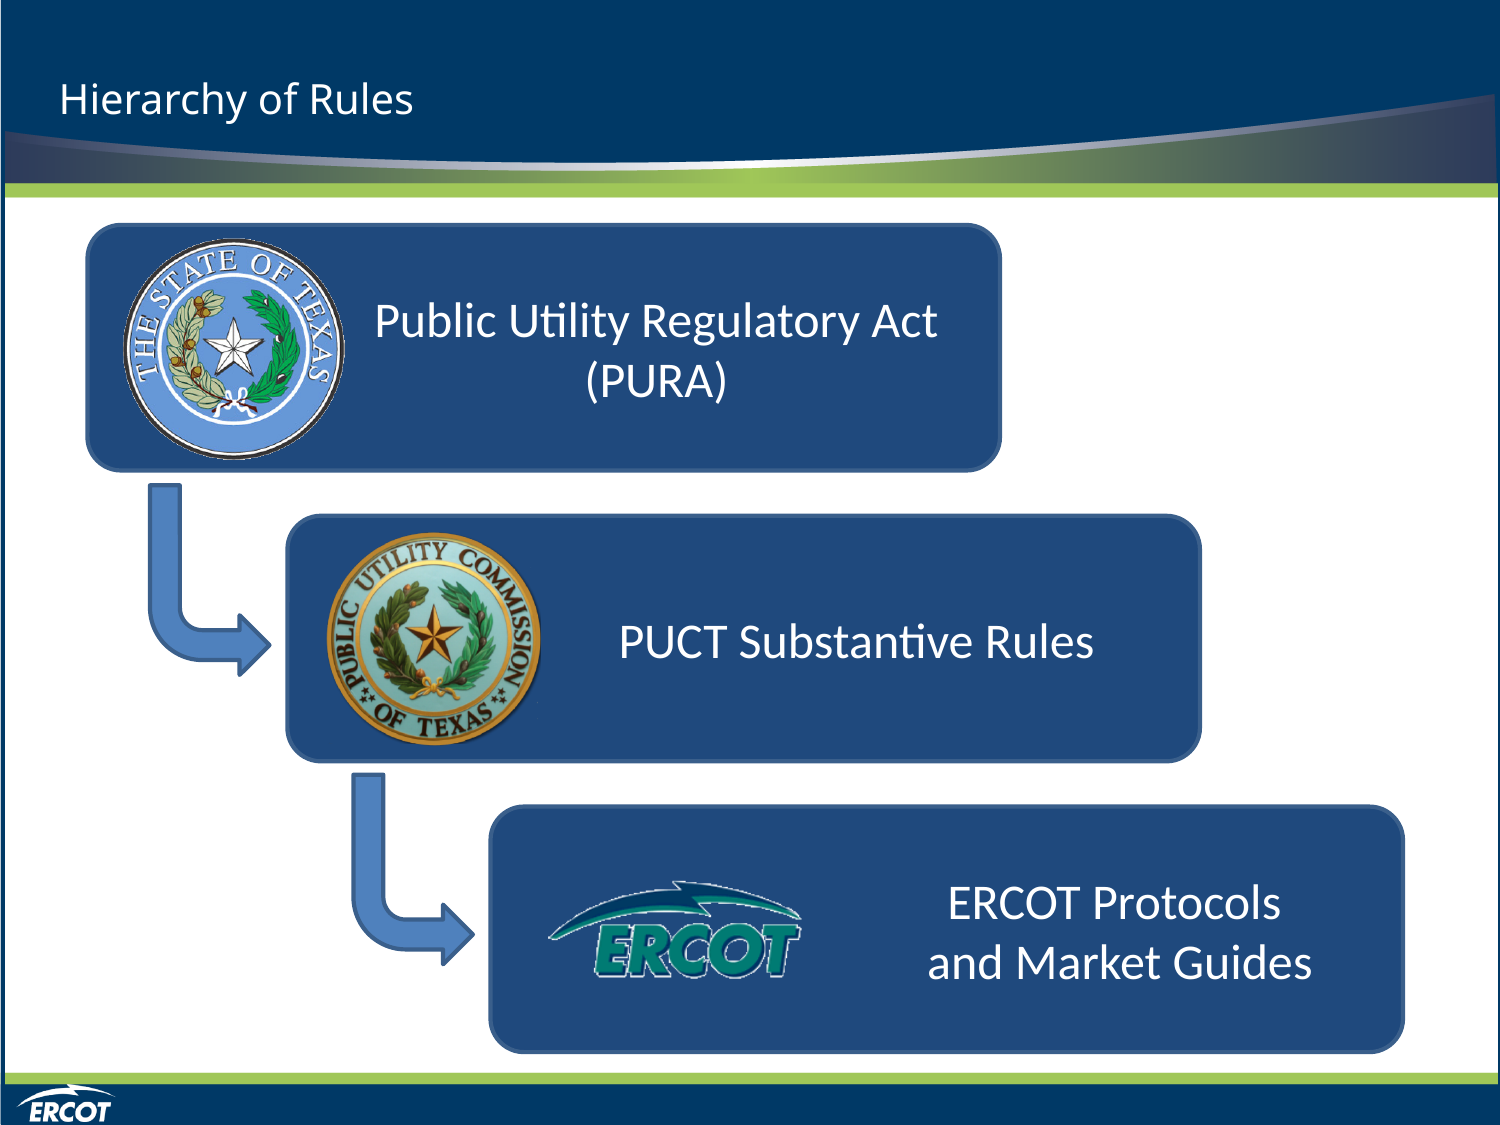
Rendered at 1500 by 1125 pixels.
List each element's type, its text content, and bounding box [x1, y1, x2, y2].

picture [0, 0, 1500, 1125]
text_box [351, 772, 476, 967]
text_box [147, 483, 272, 677]
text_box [287, 515, 1201, 762]
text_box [490, 806, 1404, 1053]
title Hierarchy of Rules [43, 52, 1463, 143]
text_box Public Utility Regulatory Act (PURA) [85, 222, 1003, 473]
